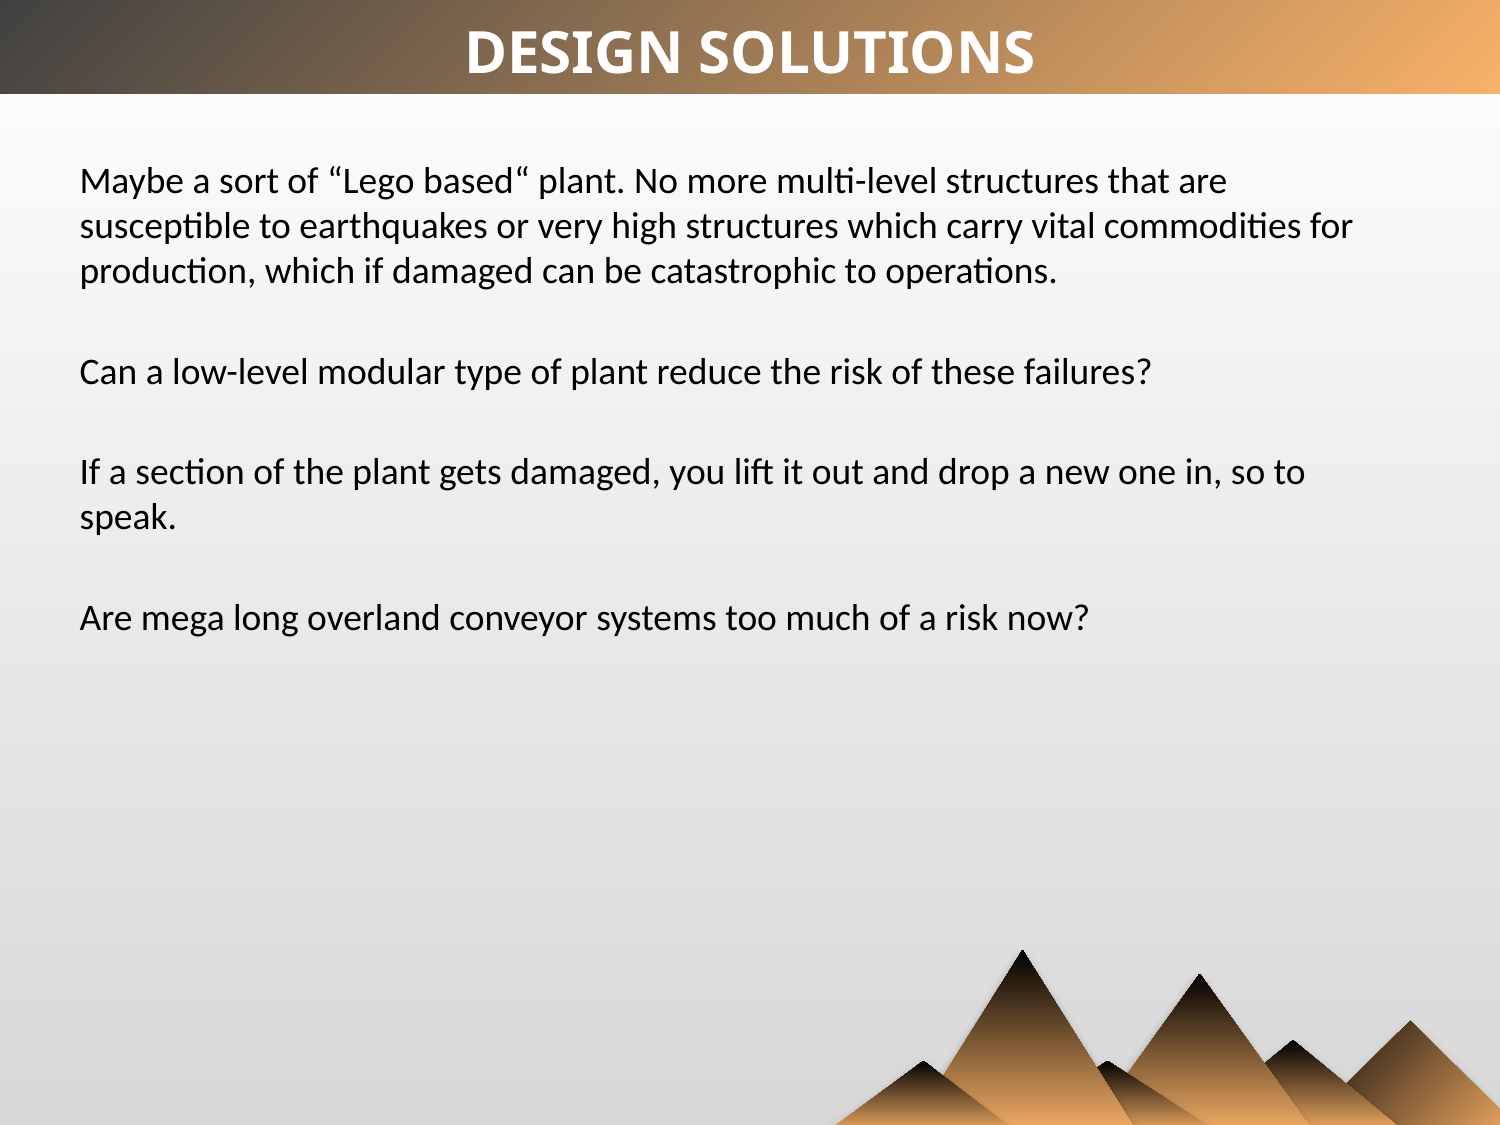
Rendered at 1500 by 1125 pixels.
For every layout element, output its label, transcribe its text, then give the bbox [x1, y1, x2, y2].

text_box DESIGN SOLUTIONS [0, 7, 1500, 93]
list Maybe a sort of “Lego based“ plant. No more multi-level structures that are susceptible to earthquakes or very high structures which carry vital commodities for production, which if damaged can be catastrophic to operations. Can a low-level modular type of plant reduce the risk of these failures? If a section of the plant gets damaged, you lift it out and drop a new one in, so to speak. Are mega long overland conveyor systems too much of a risk now? [64, 149, 1408, 836]
